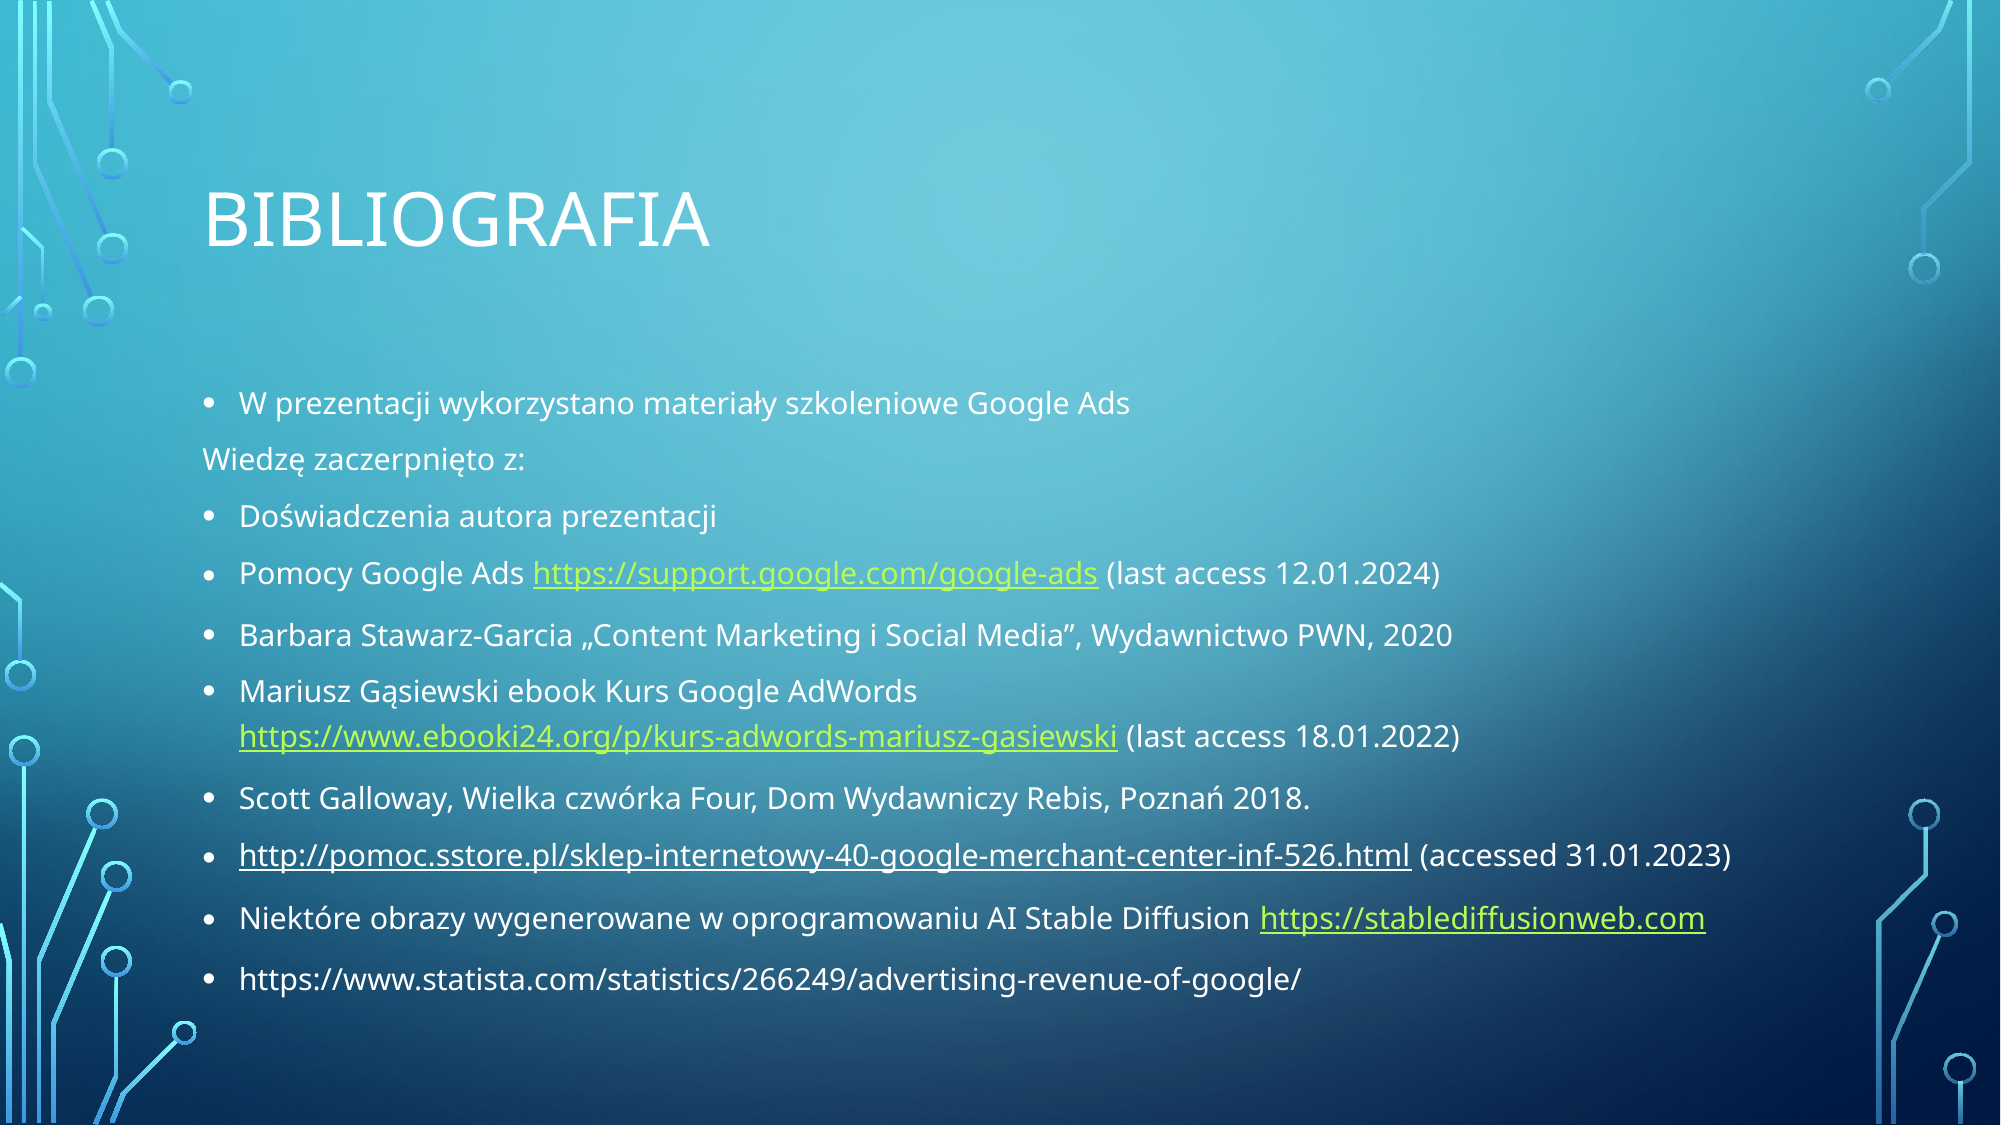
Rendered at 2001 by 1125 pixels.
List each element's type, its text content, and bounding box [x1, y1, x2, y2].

title Bibliografia [187, 101, 1813, 344]
list W prezentacji wykorzystano materiały szkoleniowe Google Ads Wiedzę zaczerpnięto z: Doświadczenia autora prezentacji Pomocy Google Ads https://support.google.com/google-ads (last access 12.01.2024) Barbara Stawarz-Garcia „Content Marketing i Social Media”, Wydawnictwo PWN, 2020 Mariusz Gąsiewski ebook Kurs Google AdWords https://www.ebooki24.org/p/kurs-adwords-mariusz-gasiewski (last access 18.01.2022) Scott Galloway, Wielka czwórka Four, Dom Wydawniczy Rebis, Poznań 2018. http://pomoc.sstore.pl/sklep-internetowy-40-google-merchant-center-inf-526.html (accessed 31.01.2023) Niektóre obrazy wygenerowane w oprogramowaniu AI Stable Diffusion https://stablediffusionweb.com https://www.statista.com/statistics/266249/advertising-revenue-of-google/ [187, 369, 1813, 1024]
